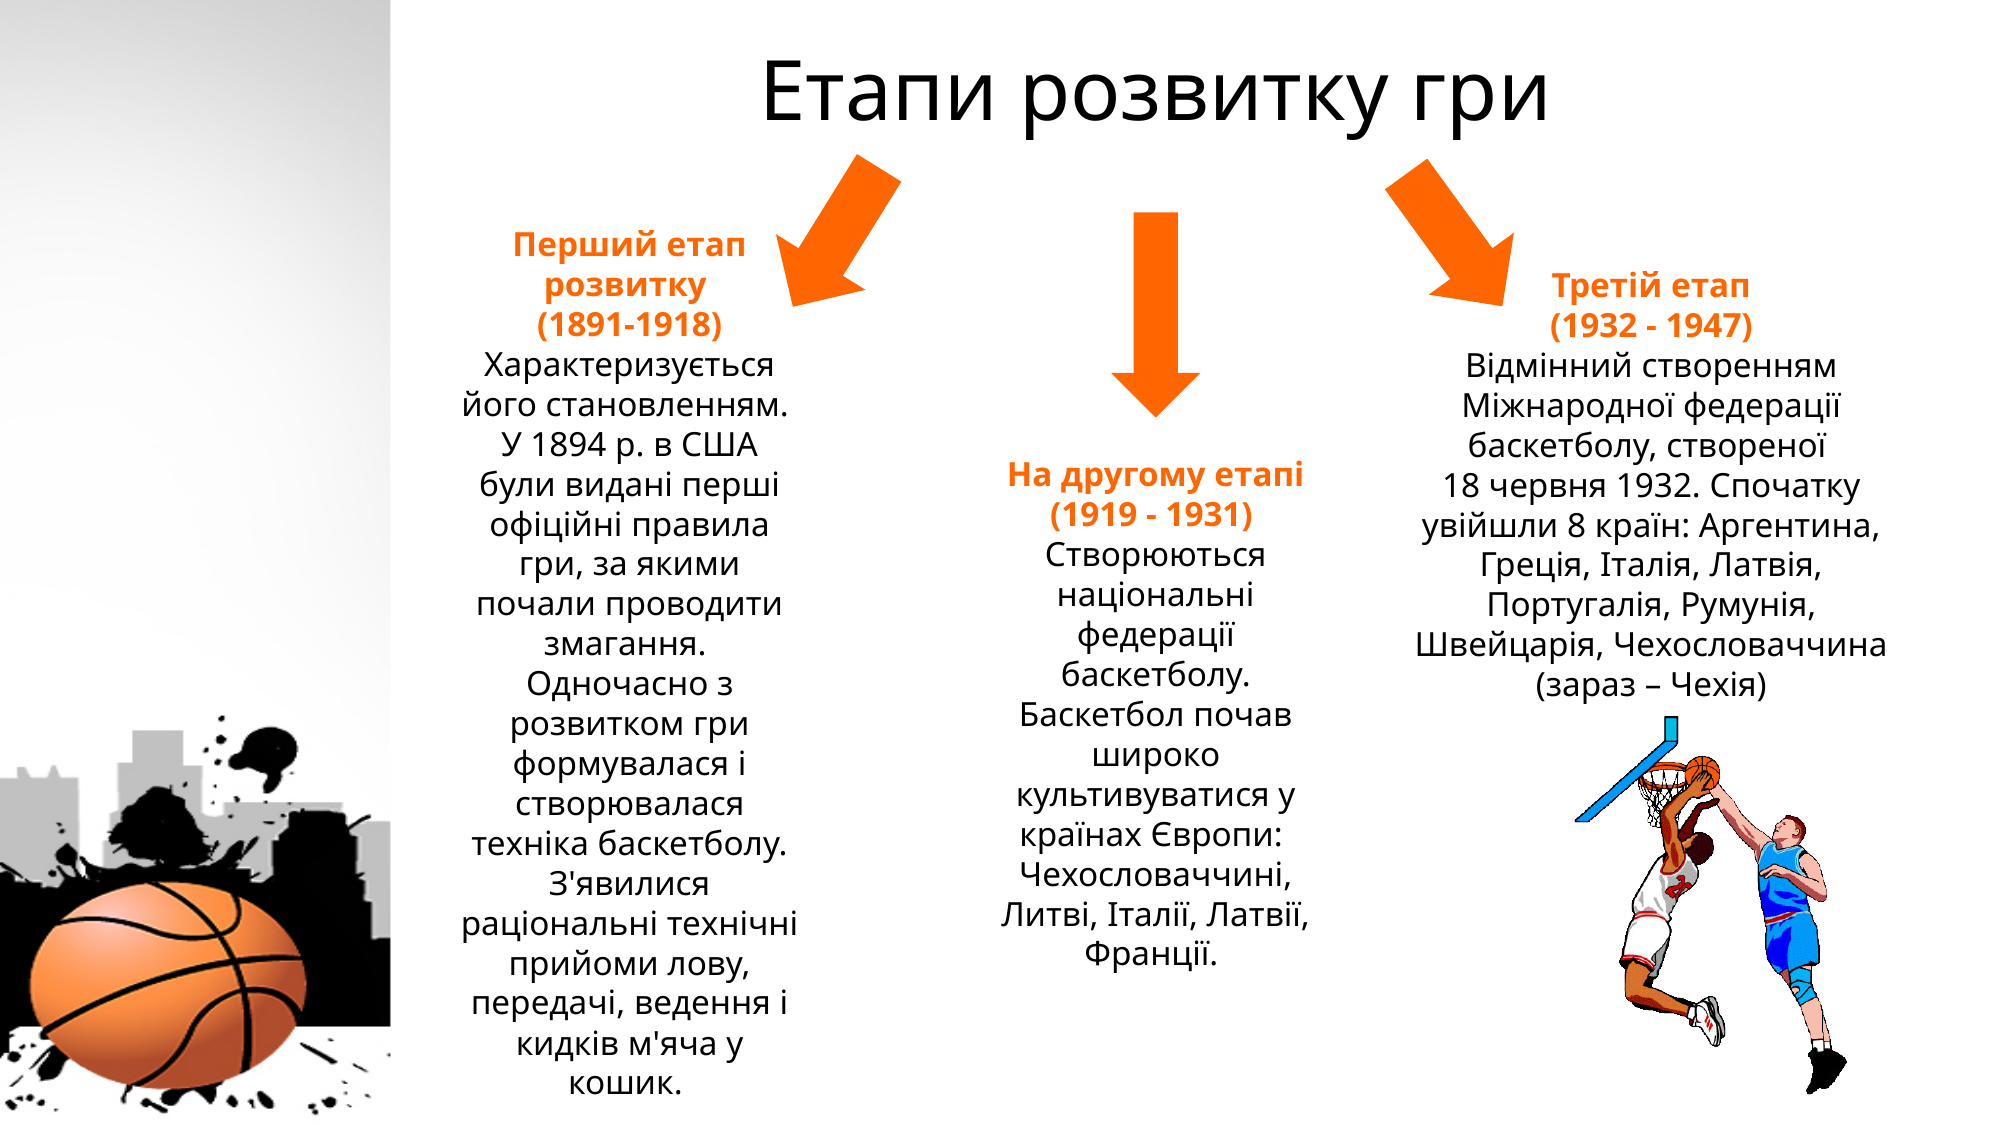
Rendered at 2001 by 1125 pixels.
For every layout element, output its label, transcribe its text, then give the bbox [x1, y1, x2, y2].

text_box Етапи розвитку гри [744, 29, 1567, 144]
text_box [776, 154, 902, 307]
text_box [1384, 158, 1514, 307]
picture [0, 0, 2001, 1125]
text_box На другому етапі (1919 - 1931) Створюються національні федерації баскетболу. Баскетбол почав широко культивуватися у країнах Європи: Чехословаччині, Литві, Італії, Латвії, Франції. [978, 446, 1333, 980]
text_box Перший етап розвитку (1891-1918) Характеризується його становленням. У 1894 р. в США були видані перші офіційні правила гри, за якими почали проводити змагання. Одночасно з розвитком гри формувалася і створювалася техніка баскетболу. З'явилися раціональні технічні прийоми лову, передачі, ведення і кидків м'яча у кошик. [444, 215, 815, 1109]
text_box Третій етап (1932 - 1947) Відмінний створенням Міжнародної федерації баскетболу, створеної 18 червня 1932. Спочатку увійшли 8 країн: Аргентина, Греція, Італія, Латвія, Португалія, Румунія, Швейцарія, Чехословаччина (зараз – Чехія) [1397, 256, 1906, 711]
text_box [1110, 212, 1201, 418]
